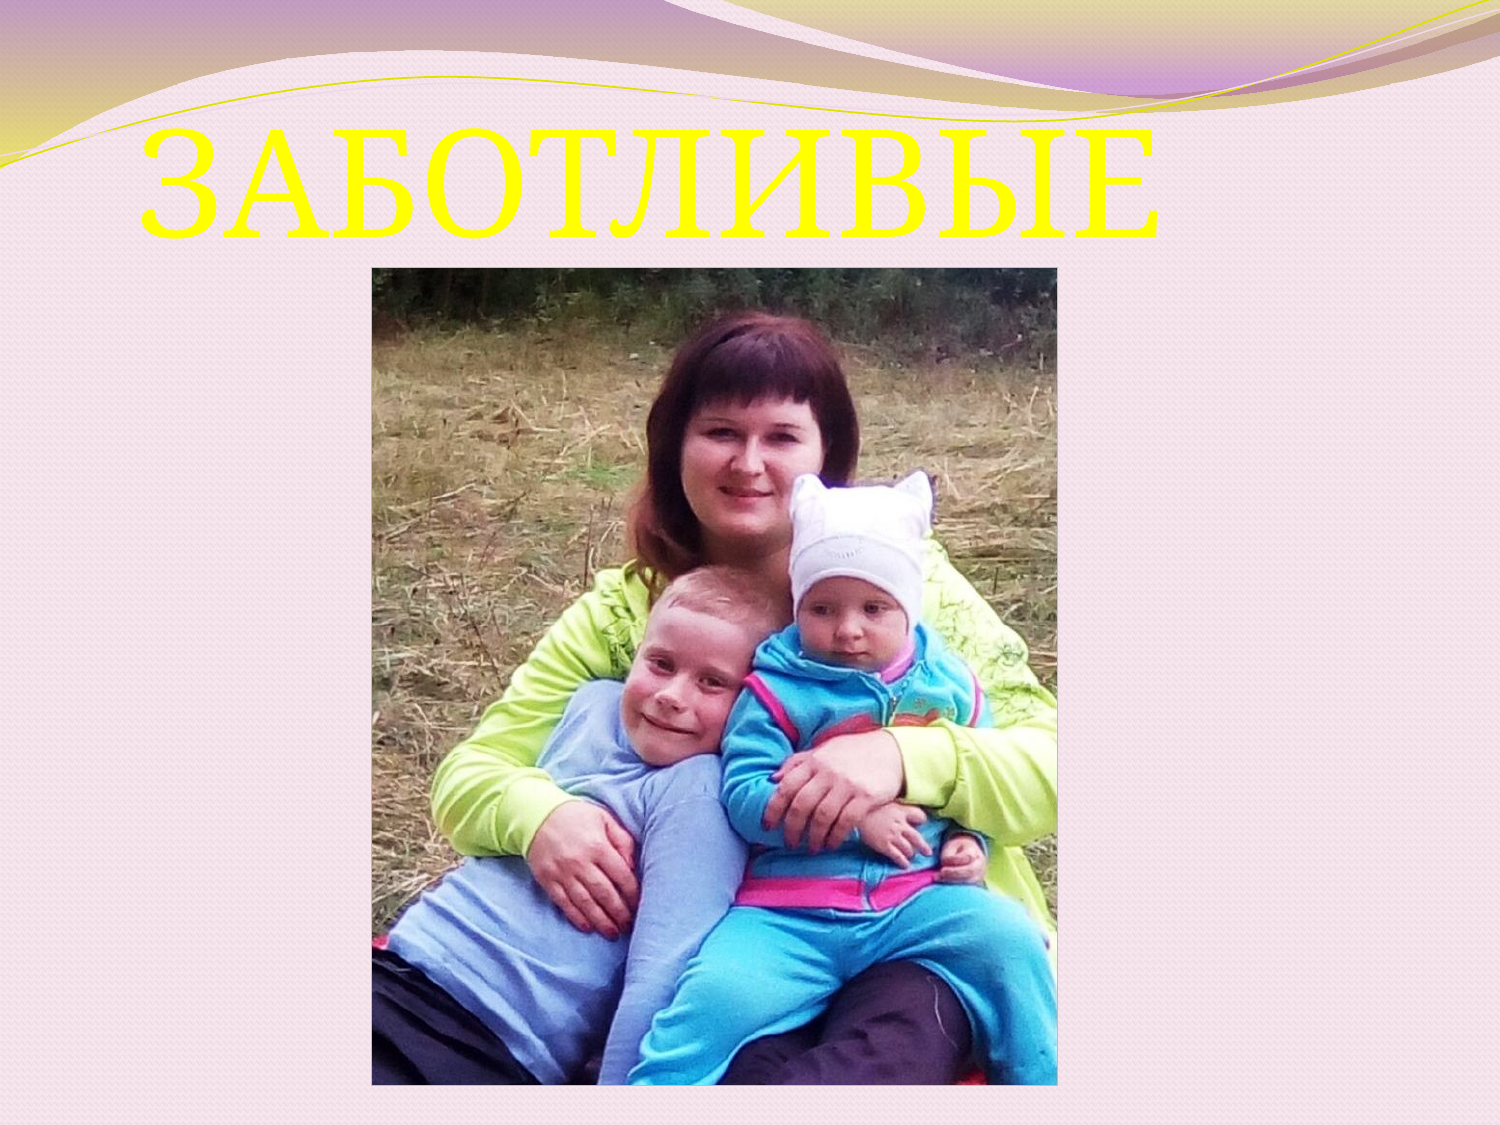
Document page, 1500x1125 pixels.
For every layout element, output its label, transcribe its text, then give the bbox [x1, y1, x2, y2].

text_box ЗАБОТЛИВЫЕ [135, 54, 1353, 268]
picture [371, 266, 1058, 1087]
